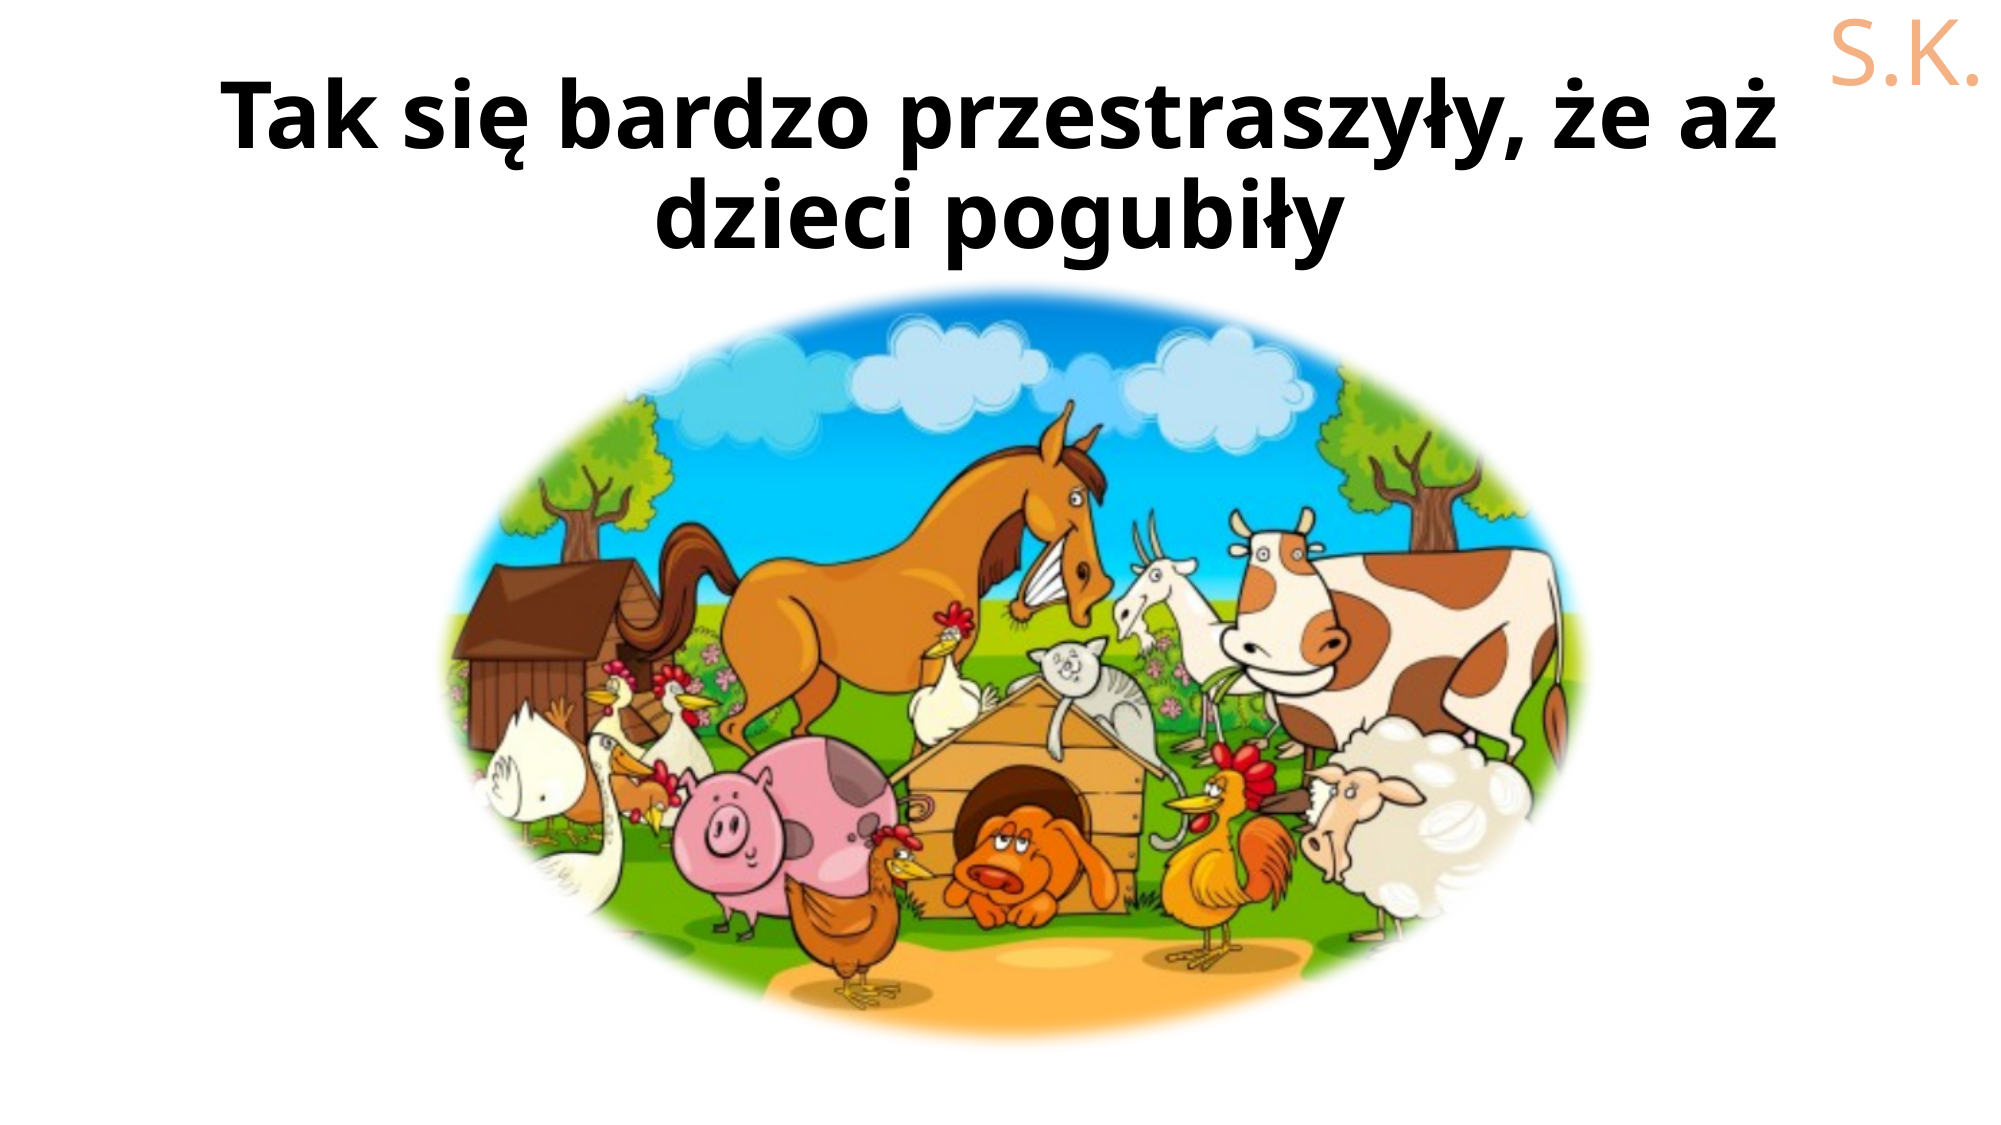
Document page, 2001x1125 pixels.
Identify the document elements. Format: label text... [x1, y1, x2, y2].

text_box [462, 308, 1568, 1024]
text_box [459, 305, 1571, 1027]
text_box Tak się bardzo przestraszyły, że aż dzieci pogubiły [137, 59, 1863, 278]
